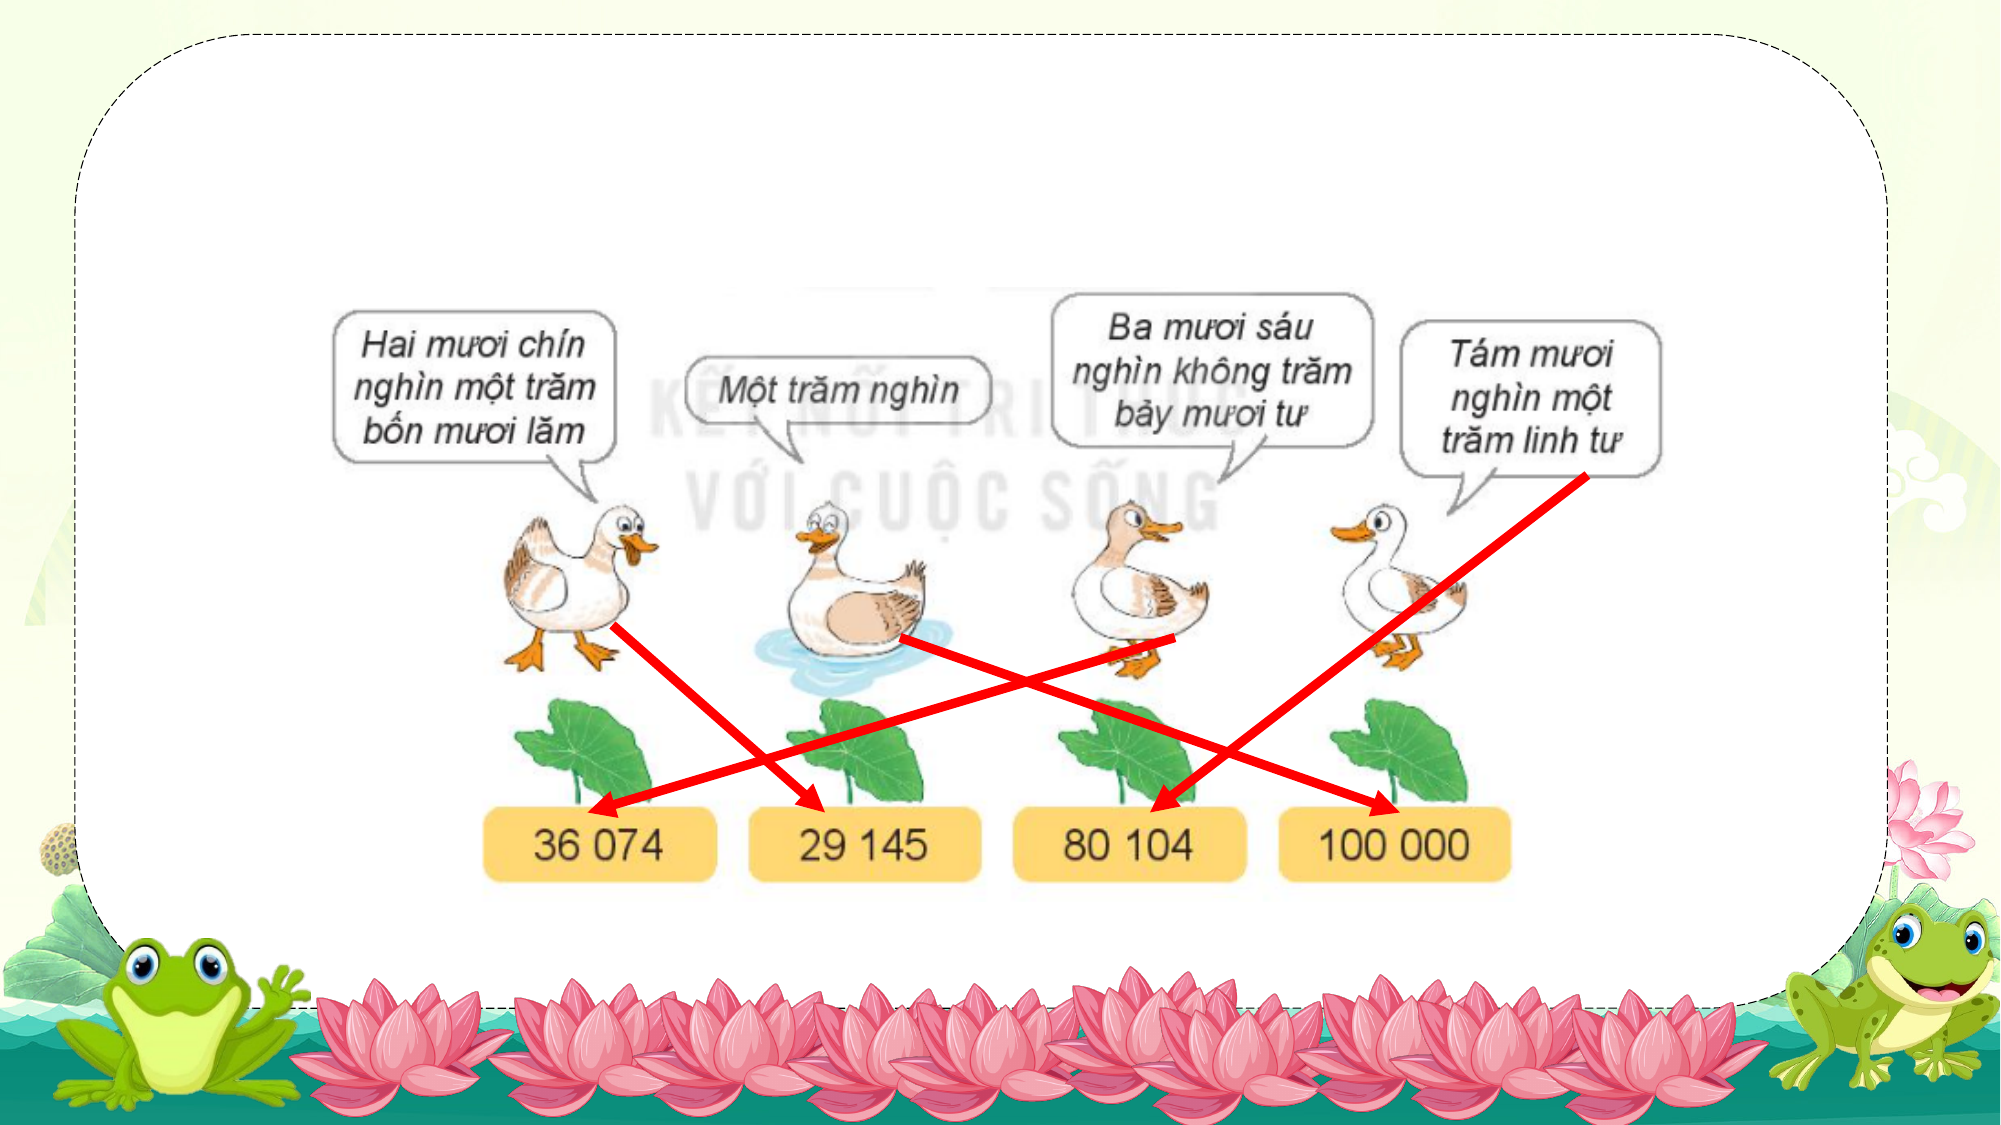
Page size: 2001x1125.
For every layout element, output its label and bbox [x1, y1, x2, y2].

picture [0, 0, 2001, 1125]
text_box [1149, 474, 1588, 813]
text_box [612, 624, 826, 635]
text_box [587, 637, 1144, 813]
text_box [72, 32, 1890, 985]
